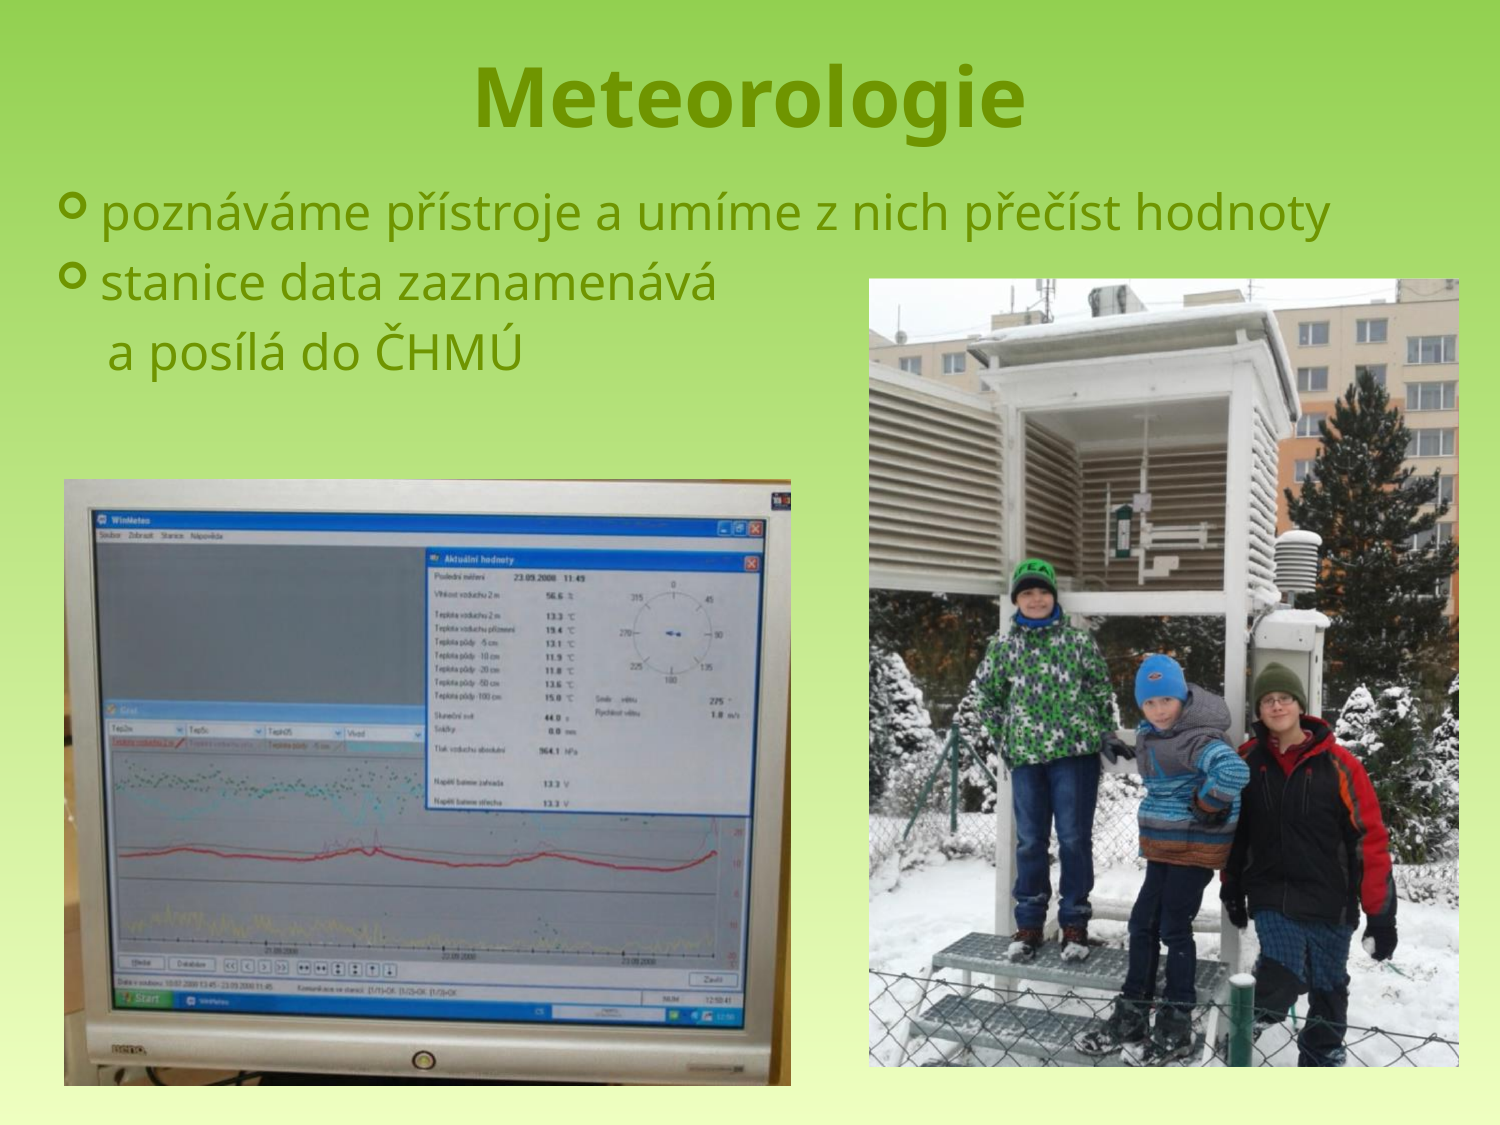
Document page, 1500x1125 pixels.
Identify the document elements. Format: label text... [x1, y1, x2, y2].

picture [64, 280, 1500, 1087]
title Meteorologie [0, 30, 1500, 153]
list poznáváme přístroje a umíme z nich přečíst hodnoty stanice data zaznamenává a posílá do ČHMÚ [29, 172, 1380, 988]
